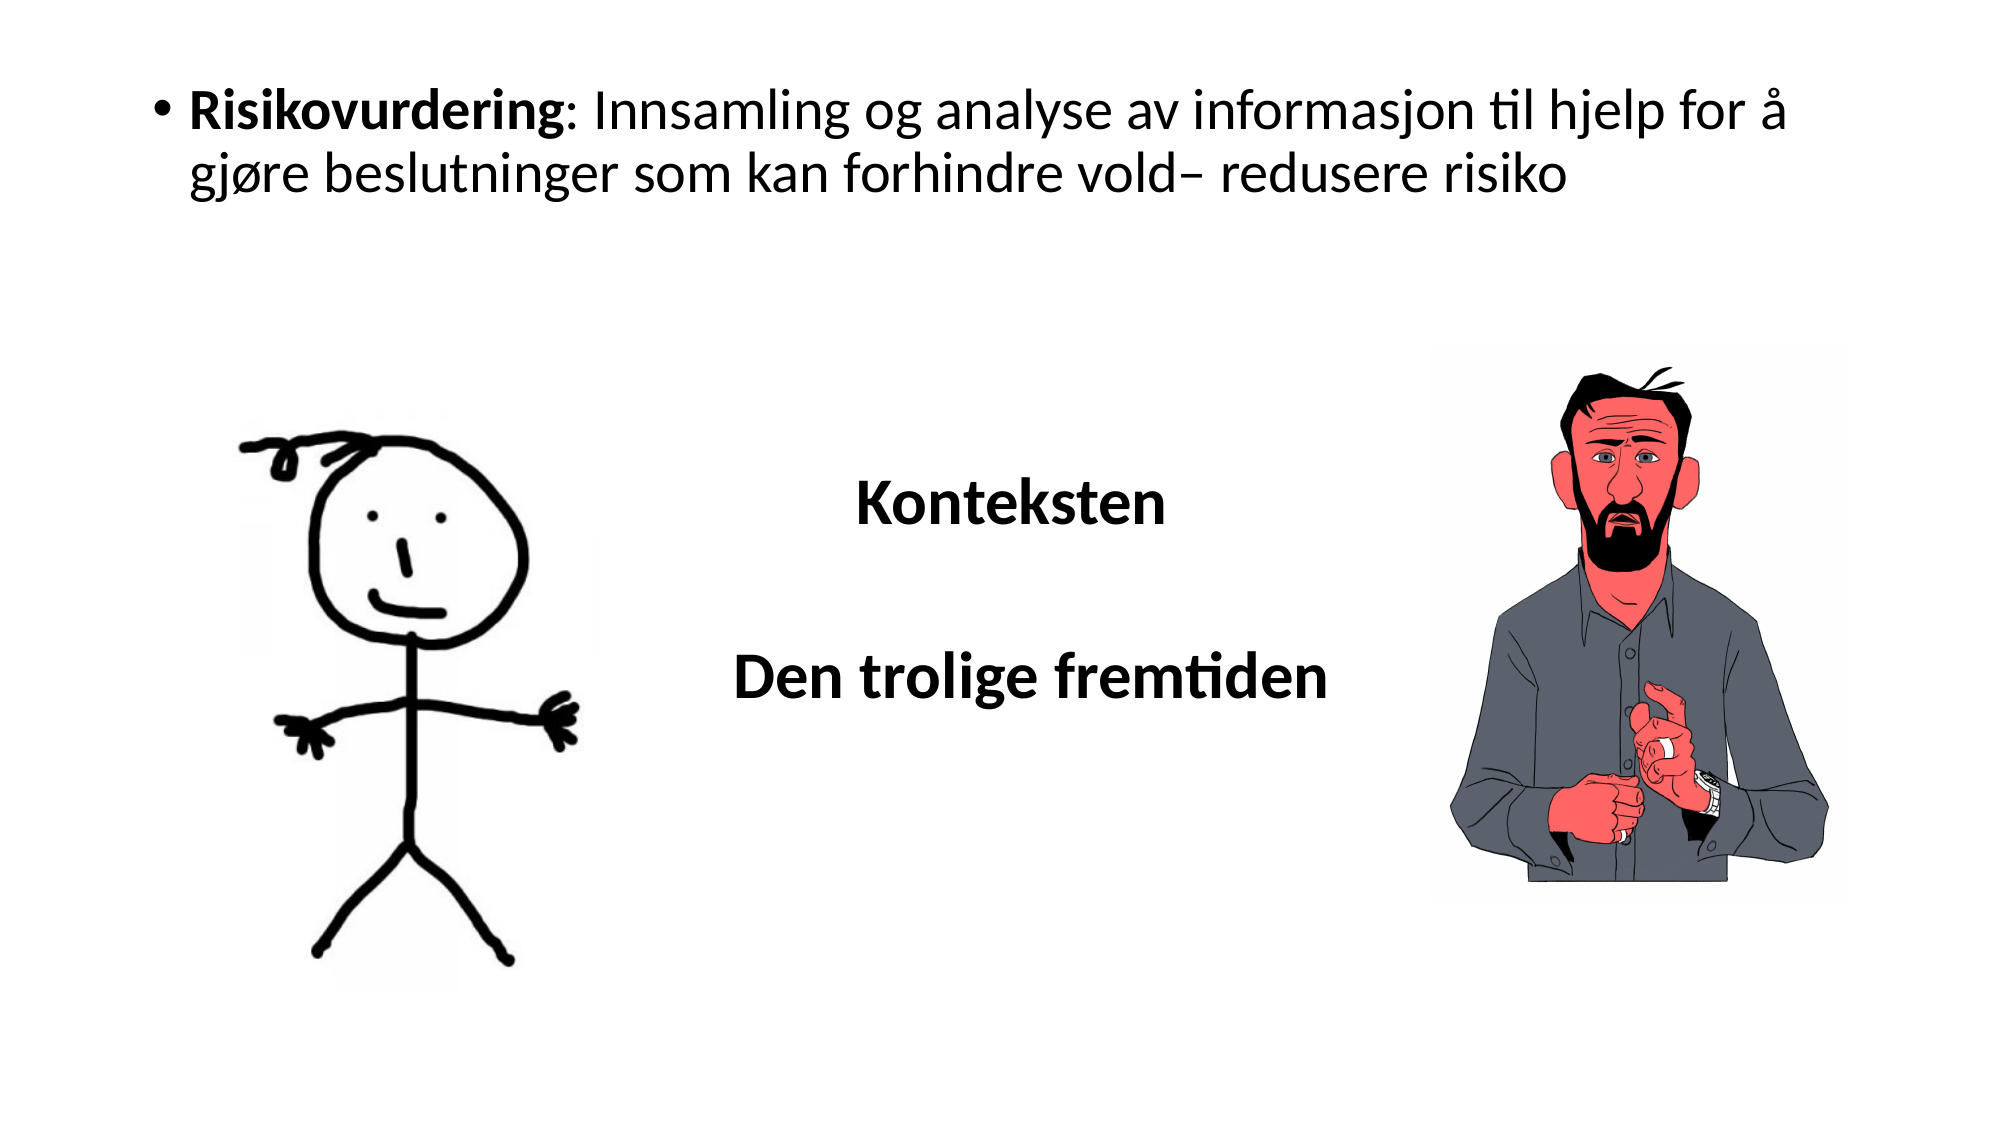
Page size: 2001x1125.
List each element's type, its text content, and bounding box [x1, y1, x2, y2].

picture [210, 409, 600, 994]
picture [1429, 346, 1850, 903]
text_box Den trolige fremtiden [718, 624, 1376, 720]
list Risikovurdering: Innsamling og analyse av informasjon til hjelp for å gjøre beslutninger som kan forhindre vold– redusere risiko [137, 71, 1863, 926]
text_box Konteksten [841, 450, 1253, 546]
